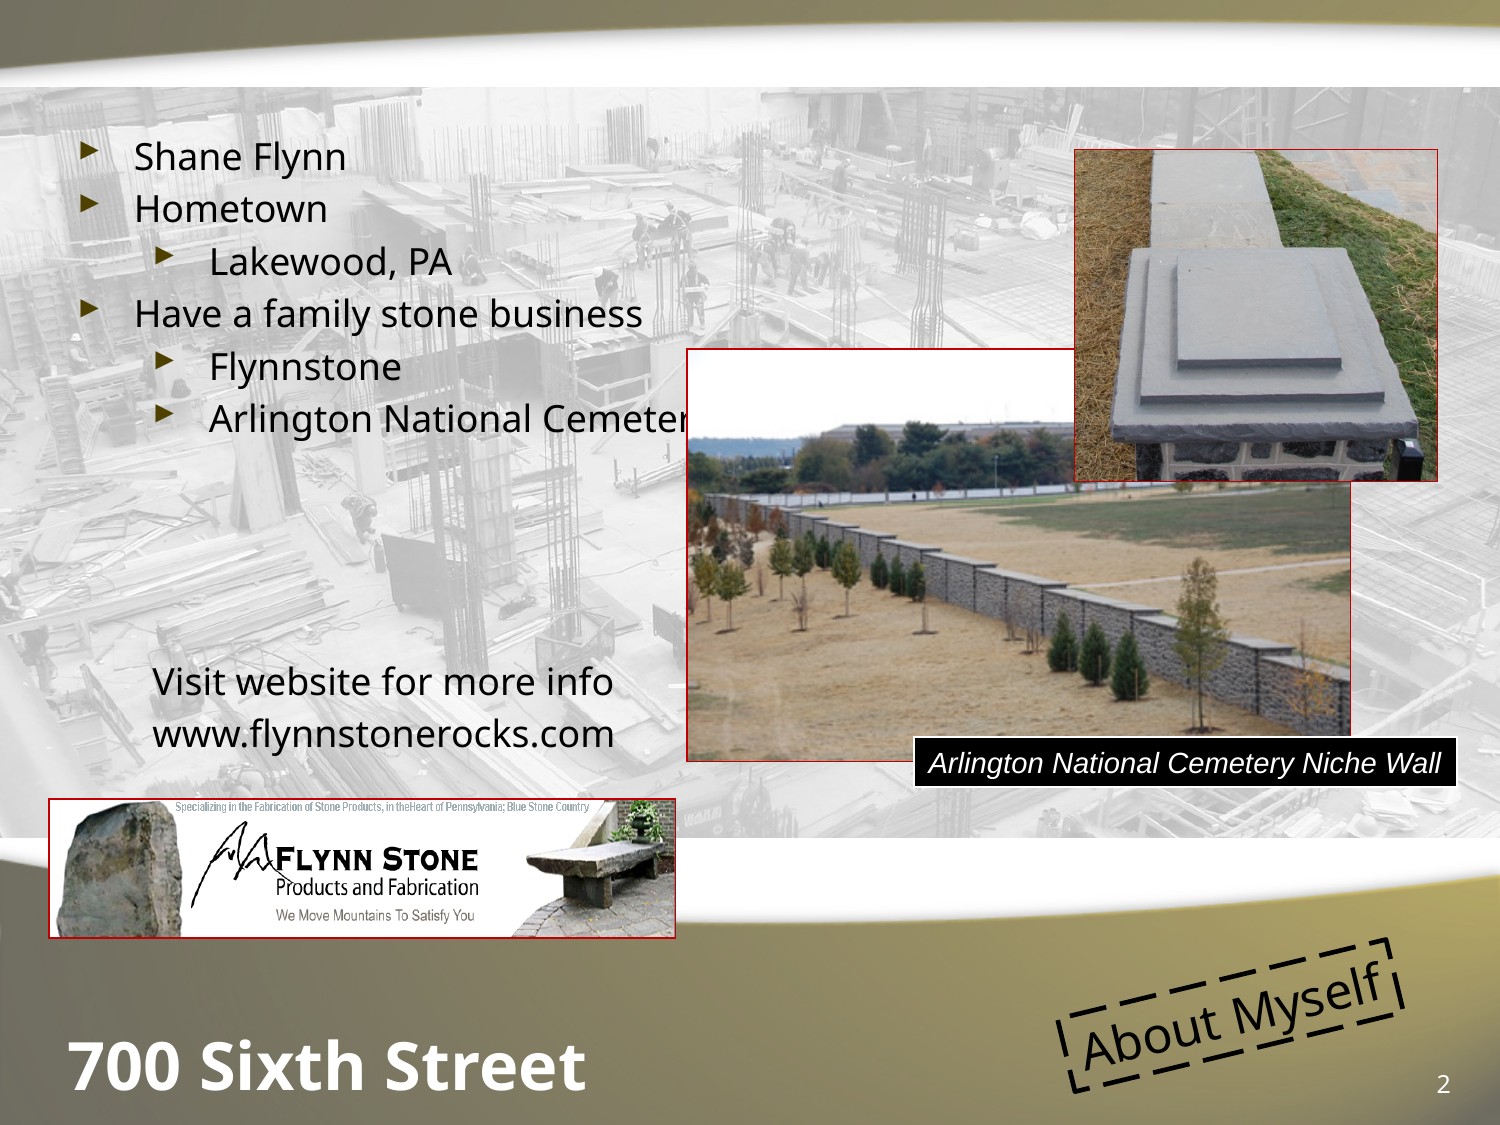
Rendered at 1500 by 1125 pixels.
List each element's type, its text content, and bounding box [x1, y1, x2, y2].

picture [0, 87, 1500, 938]
slide_number 2 [1387, 1060, 1500, 1125]
text_box 700 Sixth Street [52, 1016, 603, 1112]
text_box About Myself [1057, 939, 1404, 1092]
